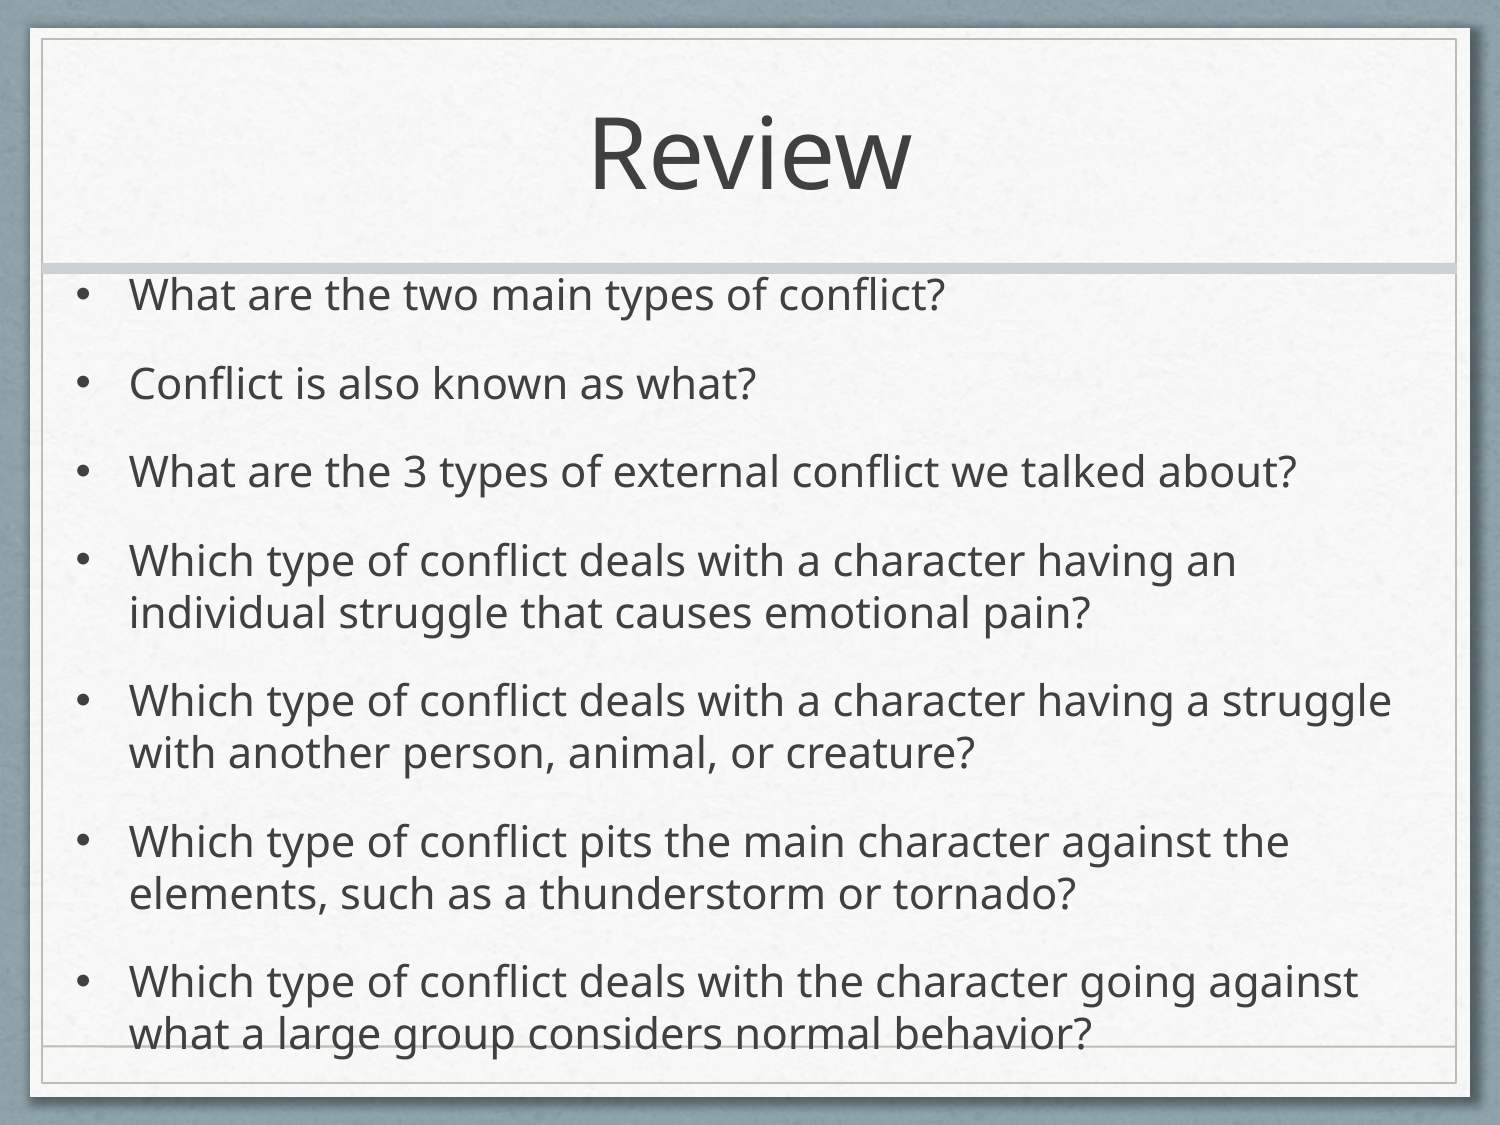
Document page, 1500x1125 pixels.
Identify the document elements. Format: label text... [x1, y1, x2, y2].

title Review [147, 40, 1353, 259]
list What are the two main types of conflict? Conflict is also known as what? What are the 3 types of external conflict we talked about? Which type of conflict deals with a character having an individual struggle that causes emotional pain? Which type of conflict deals with a character having a struggle with another person, animal, or creature? Which type of conflict pits the main character against the elements, such as a thunderstorm or tornado? Which type of conflict deals with the character going against what a large group considers normal behavior? [60, 259, 1439, 1074]
picture [30, 28, 1470, 1097]
